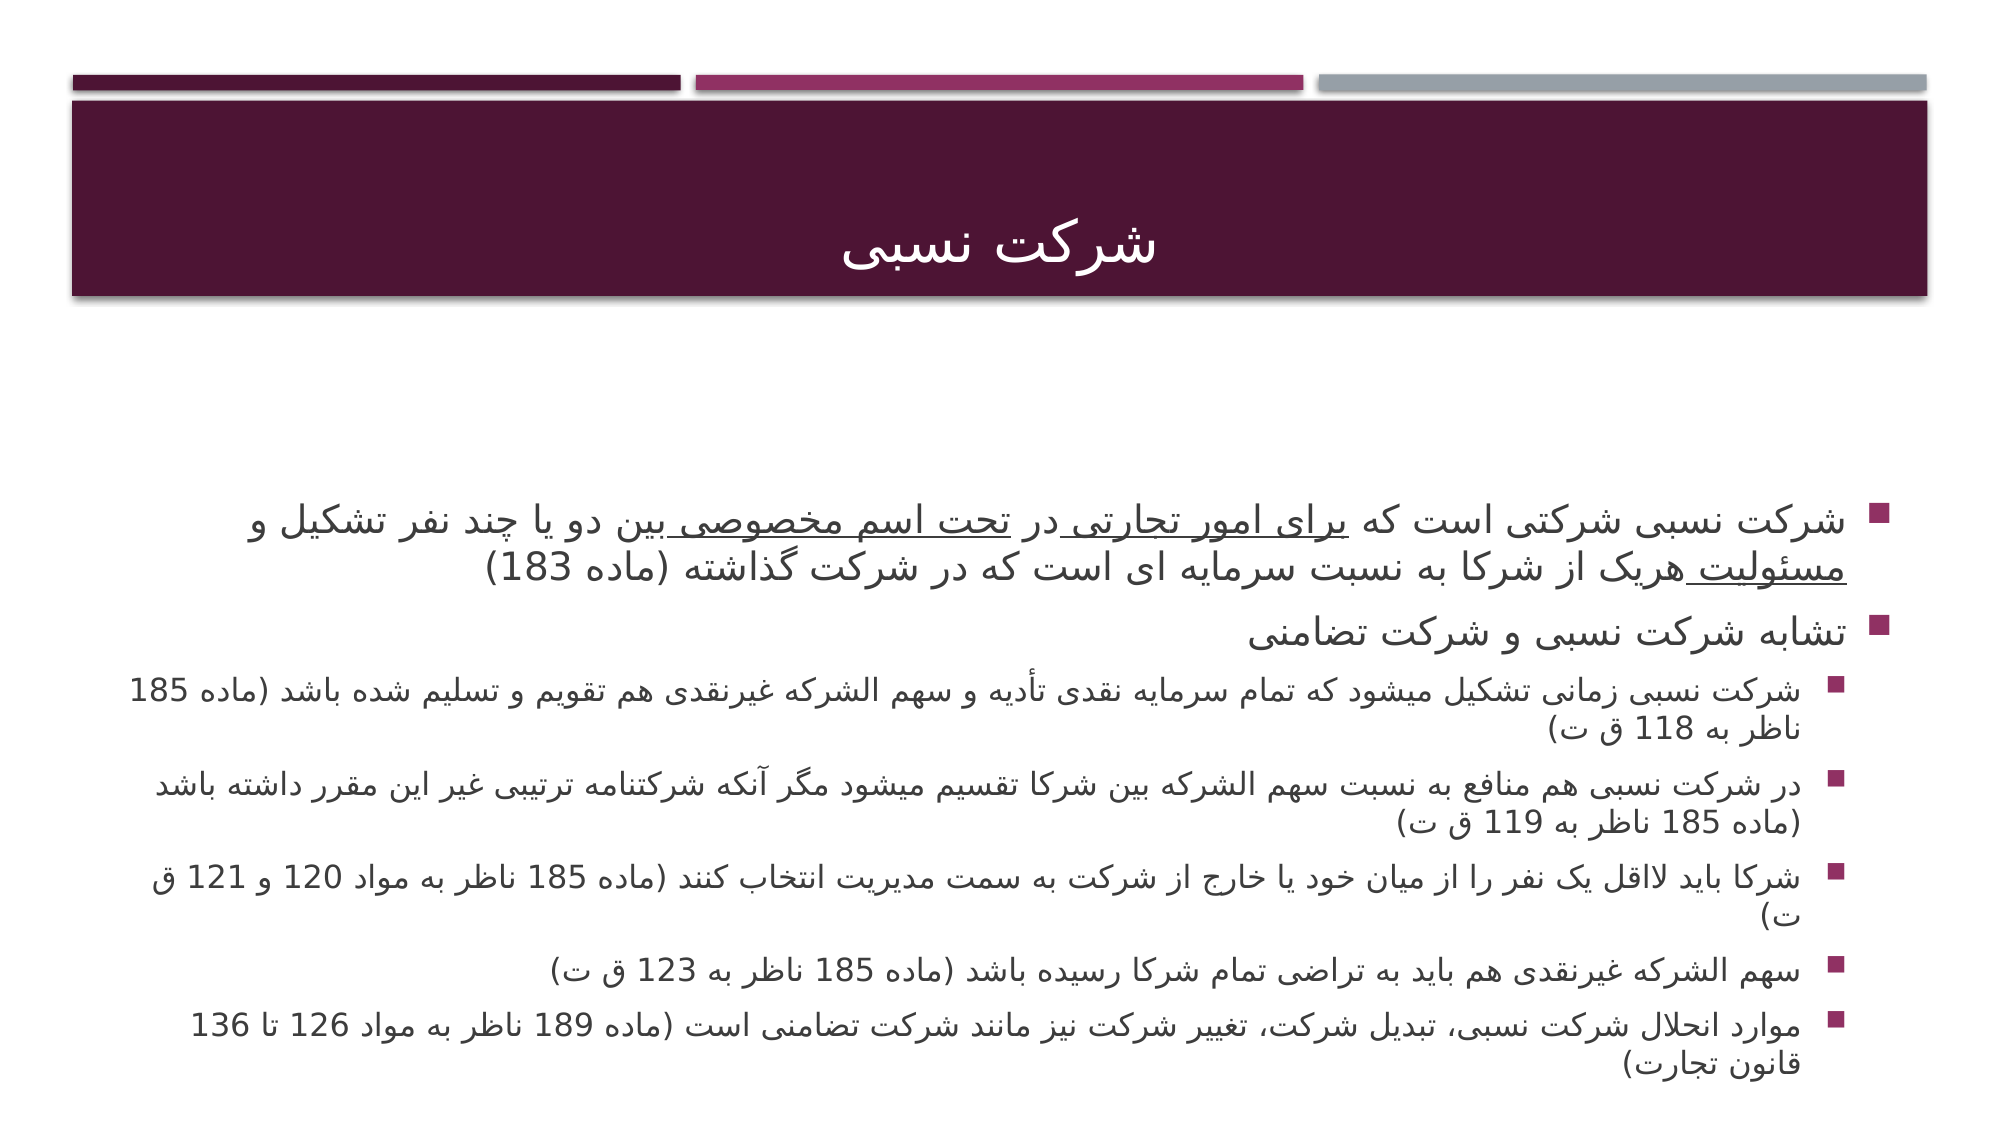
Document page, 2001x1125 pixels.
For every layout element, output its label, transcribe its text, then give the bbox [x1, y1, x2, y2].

list شرکت نسبی شرکتی است که برای امور تجارتی در تحت اسم مخصوصی بین دو یا چند نفر تشکیل و مسئولیت هریک از شرکا به نسبت سرمایه ای است که در شرکت گذاشته (ماده 183) تشابه شرکت نسبی و شرکت تضامنی شرکت نسبی زمانی تشکیل میشود که تمام سرمایه نقدی تأدیه و سهم الشرکه غیرنقدی هم تقویم و تسلیم شده باشد (ماده 185 ناظر به 118 ق ت) در شرکت نسبی هم منافع به نسبت سهم الشرکه بین شرکا تقسیم میشود مگر آنکه شرکتنامه ترتیبی غیر این مقرر داشته باشد (ماده 185 ناظر به 119 ق ت) شرکا باید لااقل یک نفر را از میان خود یا خارج از شرکت به سمت مدیریت انتخاب کنند (ماده 185 ناظر به مواد 120 و 121 ق ت) سهم الشرکه غیرنقدی هم باید به تراضی تمام شرکا رسیده باشد (ماده 185 ناظر به 123 ق ت) موارد انحلال شرکت نسبی، تبدیل شرکت، تغییر شرکت نیز مانند شرکت تضامنی است (ماده 189 ناظر به مواد 126 تا 136 قانون تجارت) [95, 487, 1905, 1091]
title شرکت نسبی [95, 115, 1905, 282]
